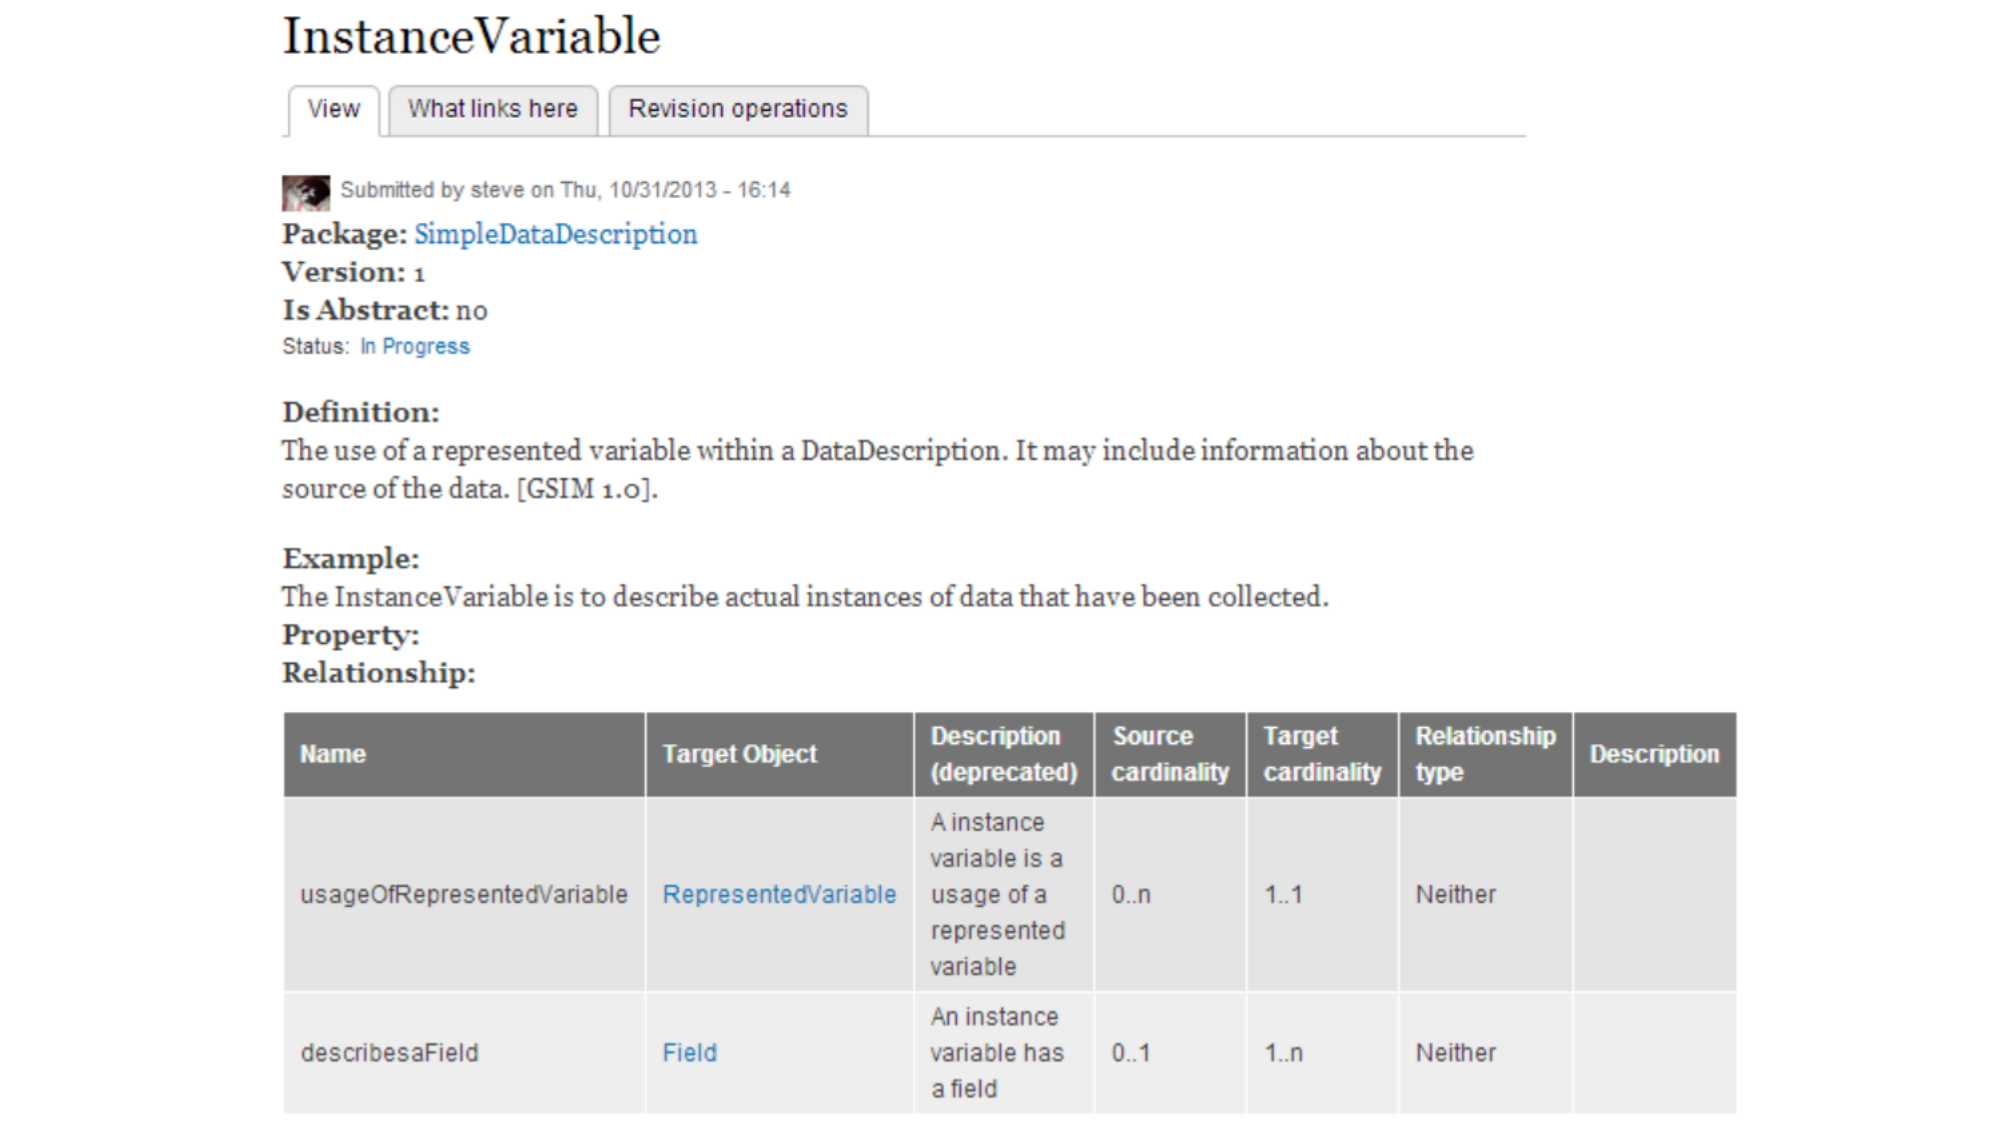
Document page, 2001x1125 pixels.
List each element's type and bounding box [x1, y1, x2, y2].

picture [263, 0, 1772, 1125]
